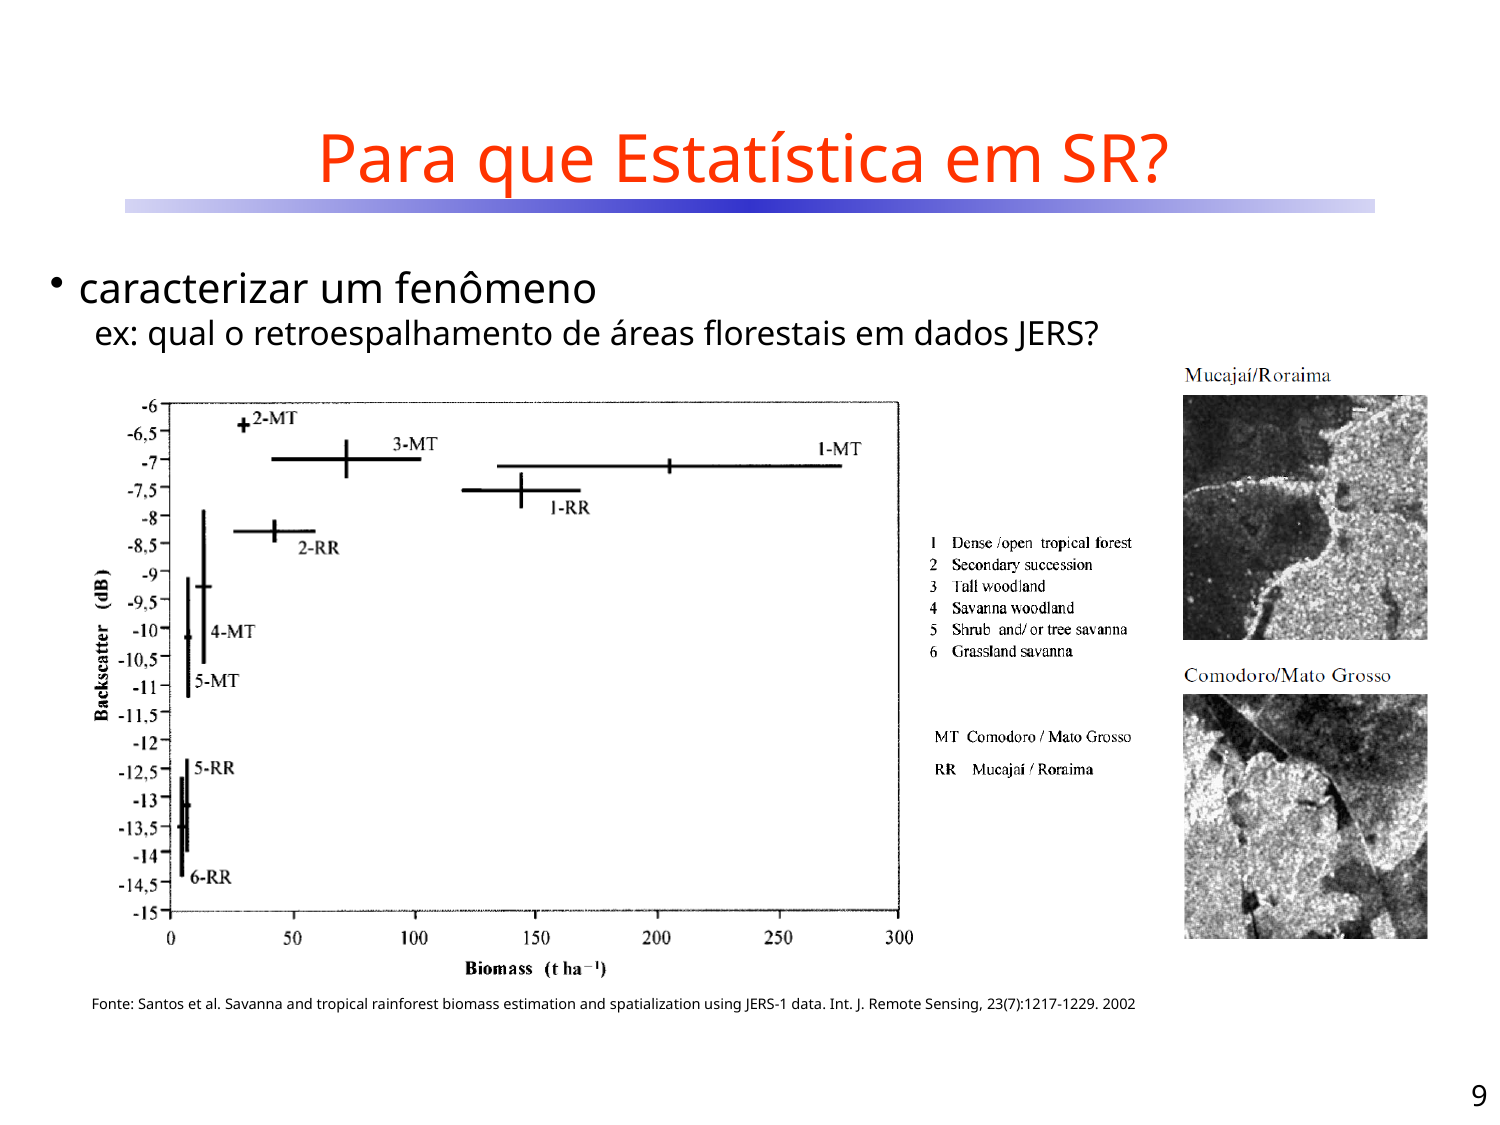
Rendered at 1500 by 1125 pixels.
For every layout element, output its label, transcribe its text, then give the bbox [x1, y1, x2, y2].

slide_number 9 [1190, 1049, 1500, 1125]
title Para que Estatística em SR? [49, 99, 1438, 213]
text_box caracterizar um fenômeno ex: qual o retroespalhamento de áreas florestais em dados JERS? [35, 254, 1477, 360]
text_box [76, 360, 1435, 1021]
